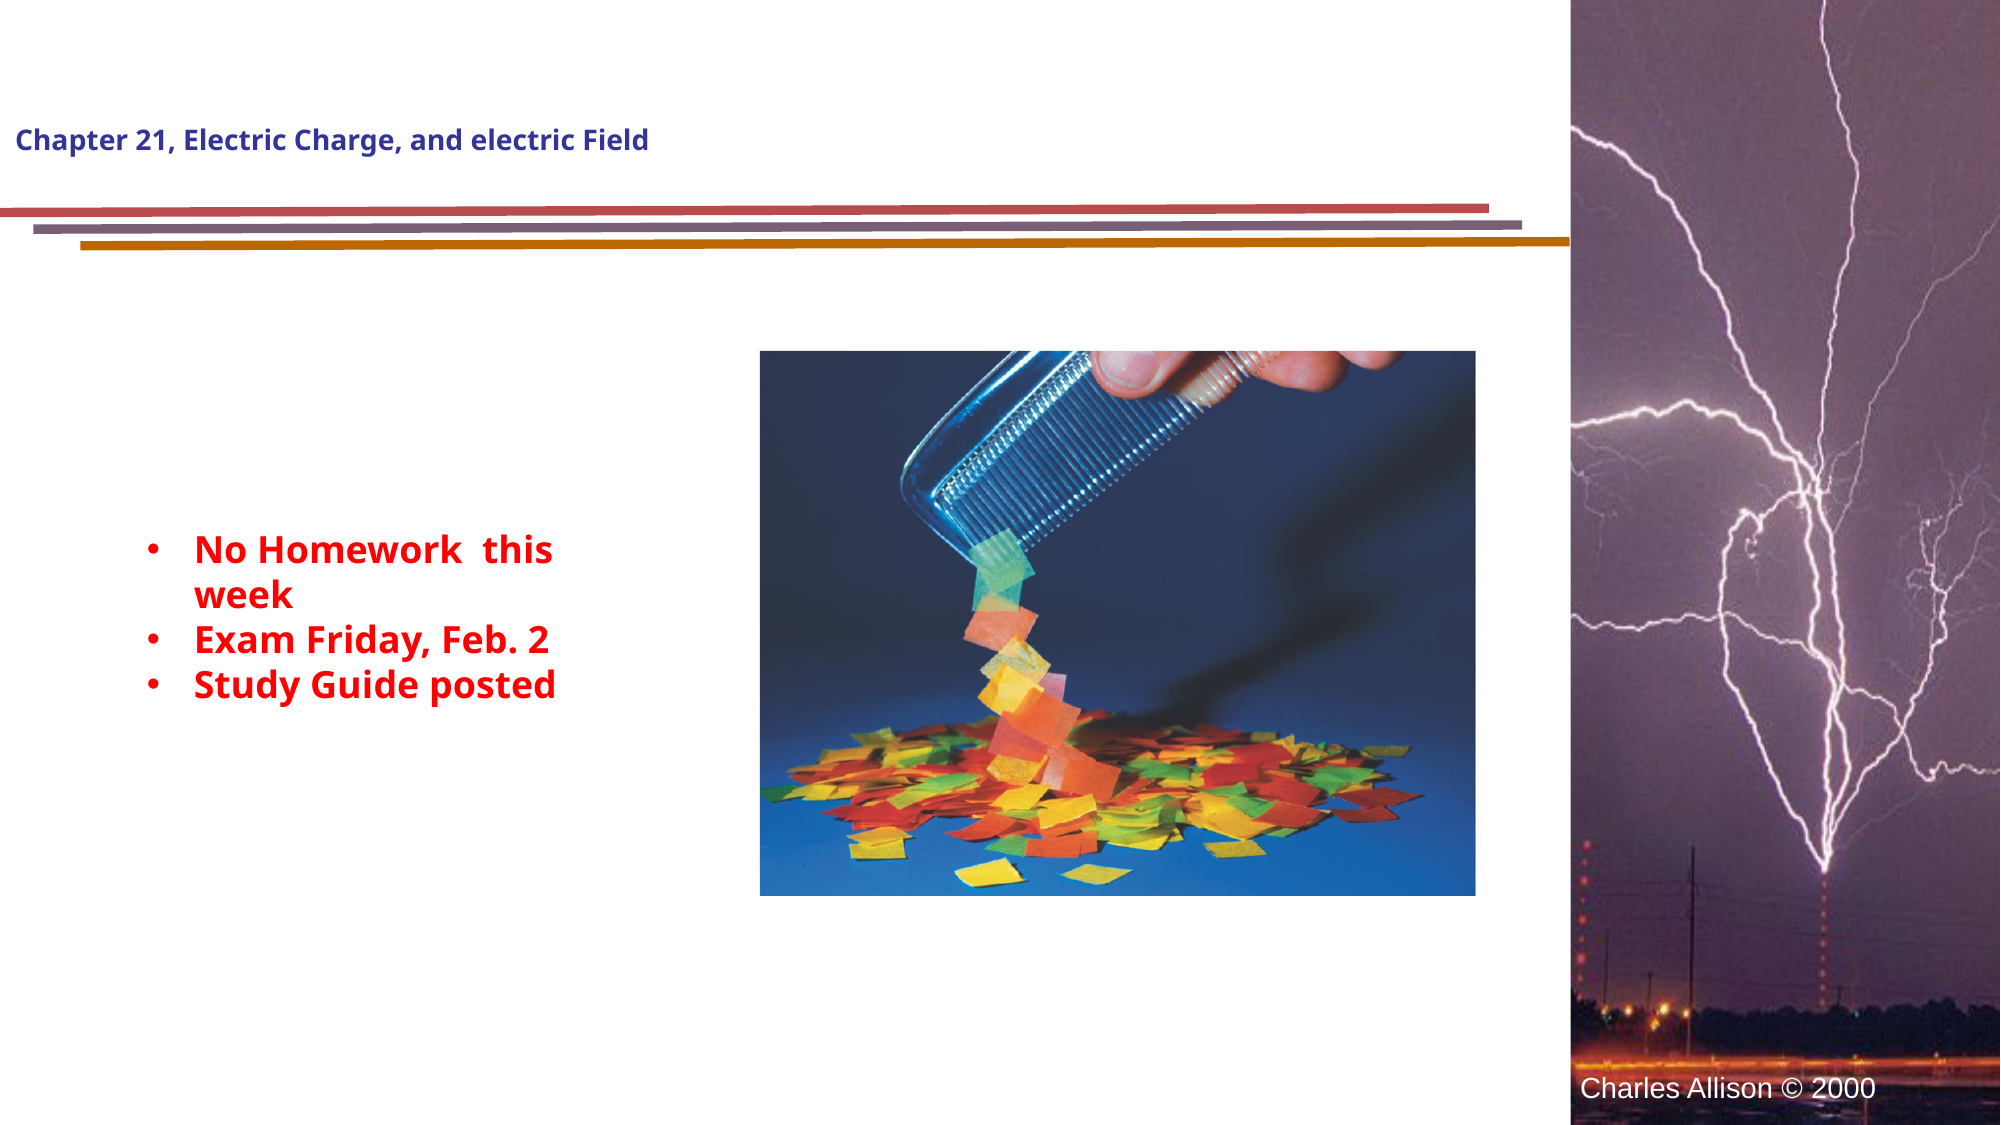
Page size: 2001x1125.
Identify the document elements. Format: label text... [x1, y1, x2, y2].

picture [1570, 0, 2000, 1125]
text_box No Homework this week Exam Friday, Feb. 2 Study Guide posted [132, 518, 677, 714]
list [756, 346, 1479, 896]
title Chapter 21, Electric Charge, and electric Field [0, 45, 1800, 233]
